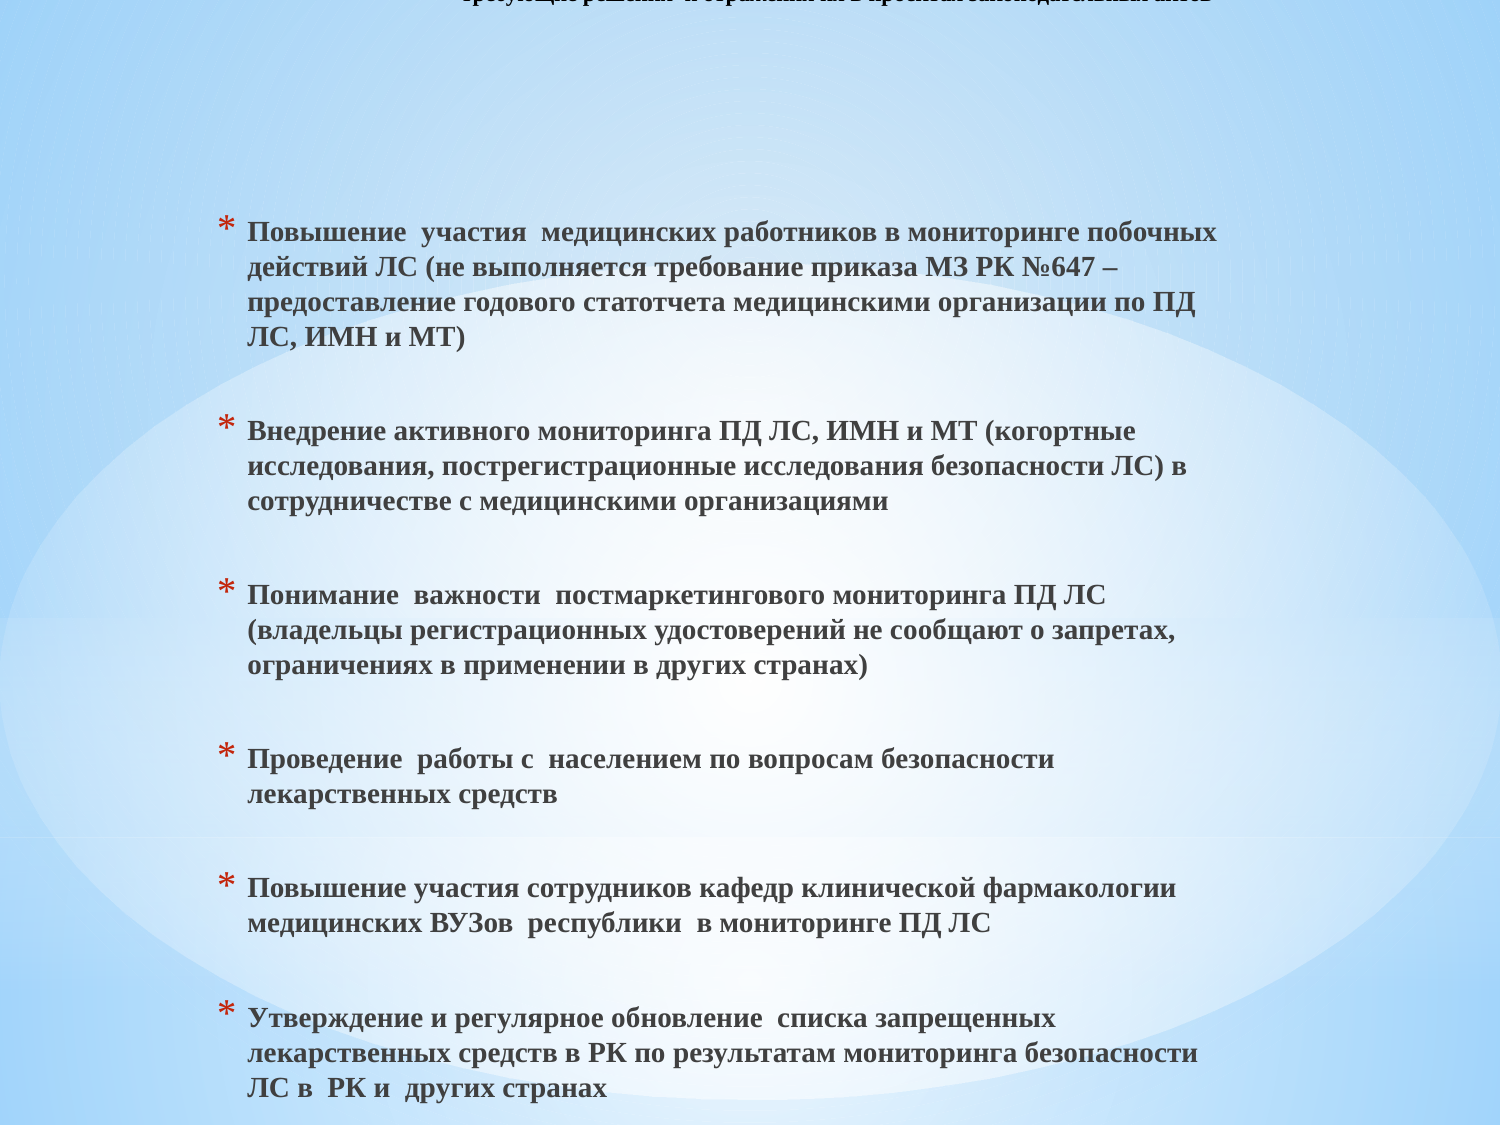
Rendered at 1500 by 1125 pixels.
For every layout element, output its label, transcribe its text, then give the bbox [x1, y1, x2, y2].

title Актуальные вопросы клинических исследований и мониторинга побочных действий ЛС, требующие решения и отражения их в проектах законодательных актов [159, 0, 1228, 77]
list Повышение участия медицинских работников в мониторинге побочных действий ЛС (не выполняется требование приказа МЗ РК №647 – предоставление годового статотчета медицинскими организации по ПД ЛС, ИМН и МТ) Внедрение активного мониторинга ПД ЛС, ИМН и МТ (когортные исследования, пострегистрационные исследования безопасности ЛС) в сотрудничестве с медицинскими организациями Понимание важности постмаркетингового мониторинга ПД ЛС (владельцы регистрационных удостоверений не сообщают о запретах, ограничениях в применении в других странах) Проведение работы с населением по вопросам безопасности лекарственных средств Повышение участия сотрудников кафедр клинической фармакологии медицинских ВУЗов республики в мониторинге ПД ЛС Утверждение и регулярное обновление списка запрещенных лекарственных средств в РК по результатам мониторинга безопасности ЛС в РК и других странах [194, 205, 1245, 776]
